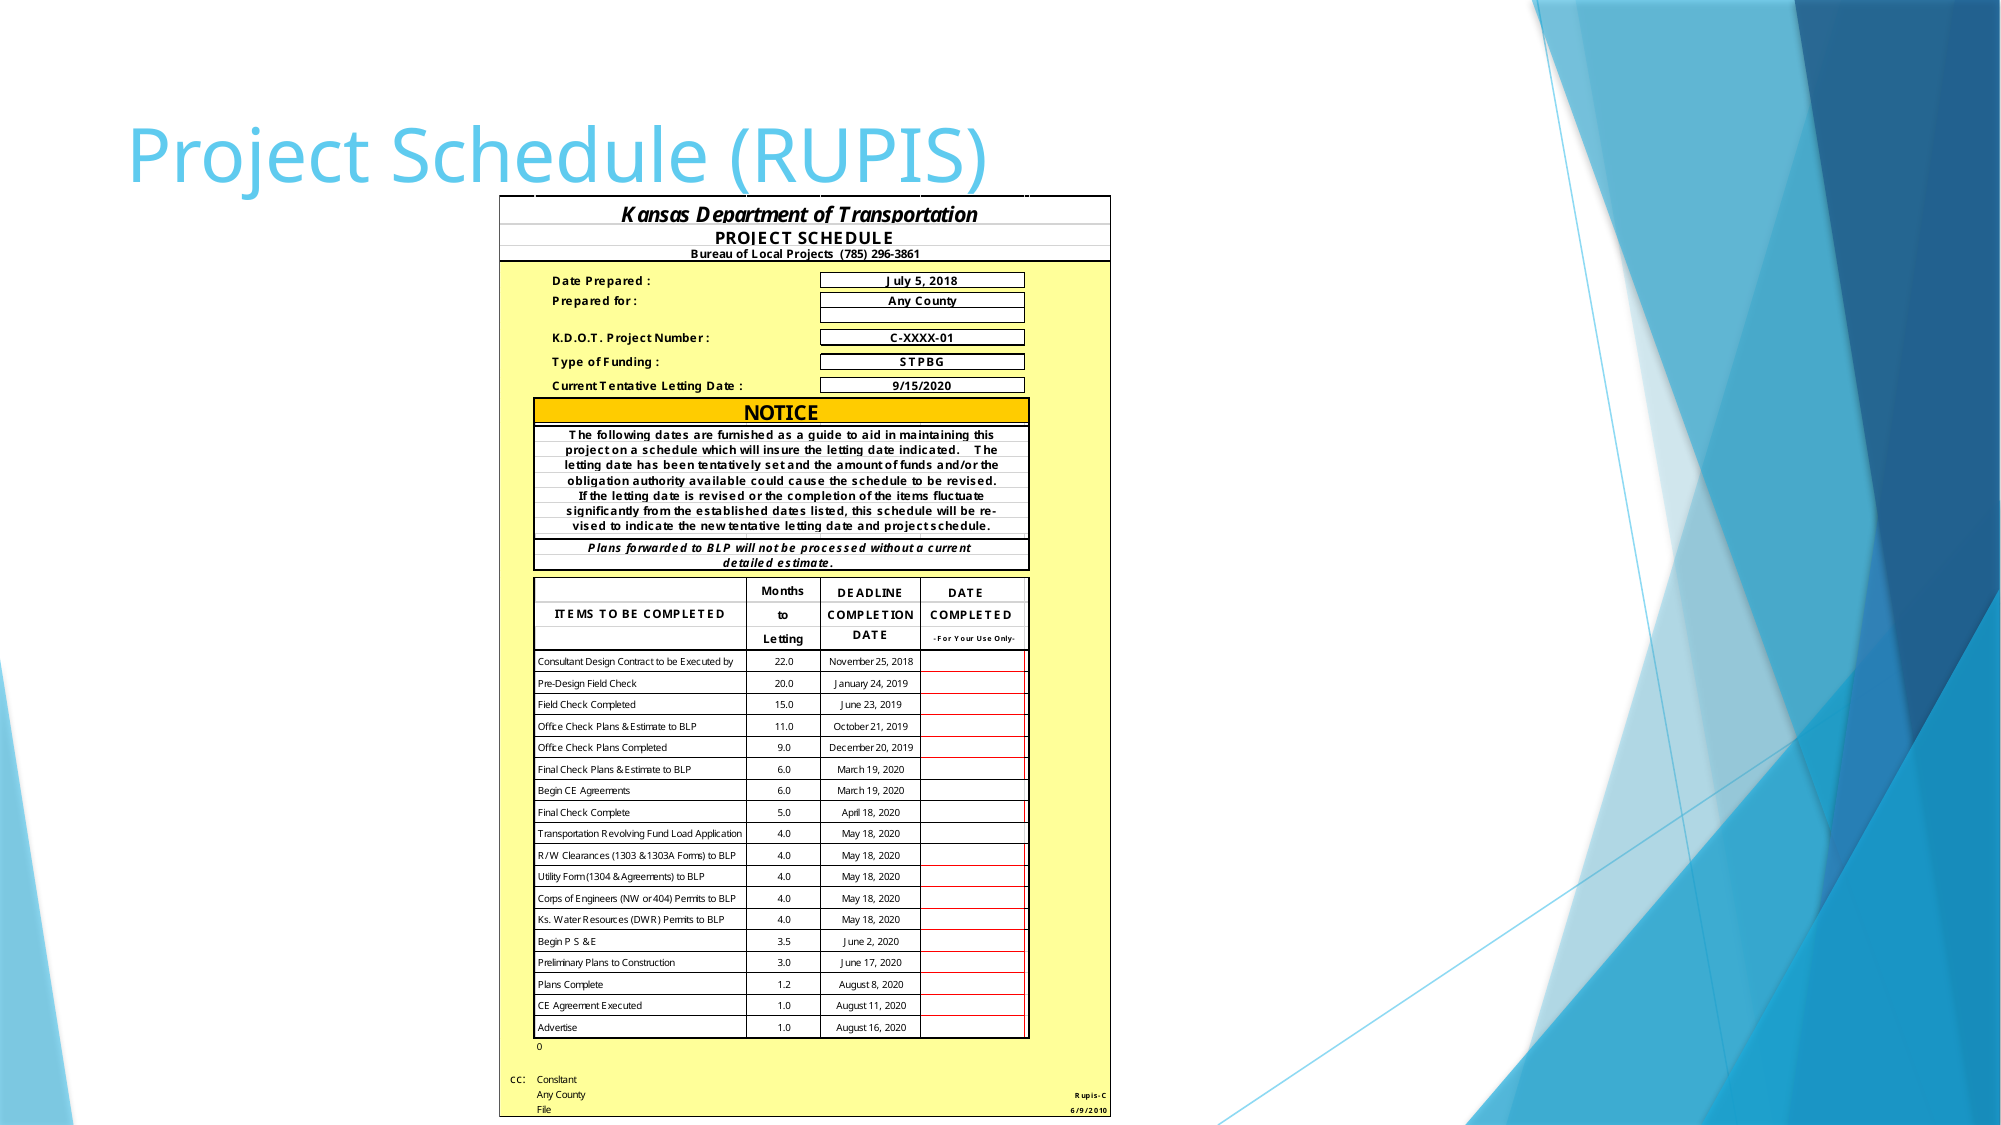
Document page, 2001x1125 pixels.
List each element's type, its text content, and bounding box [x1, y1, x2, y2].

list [498, 195, 1113, 1119]
title Project Schedule (RUPIS) [111, 99, 1522, 317]
